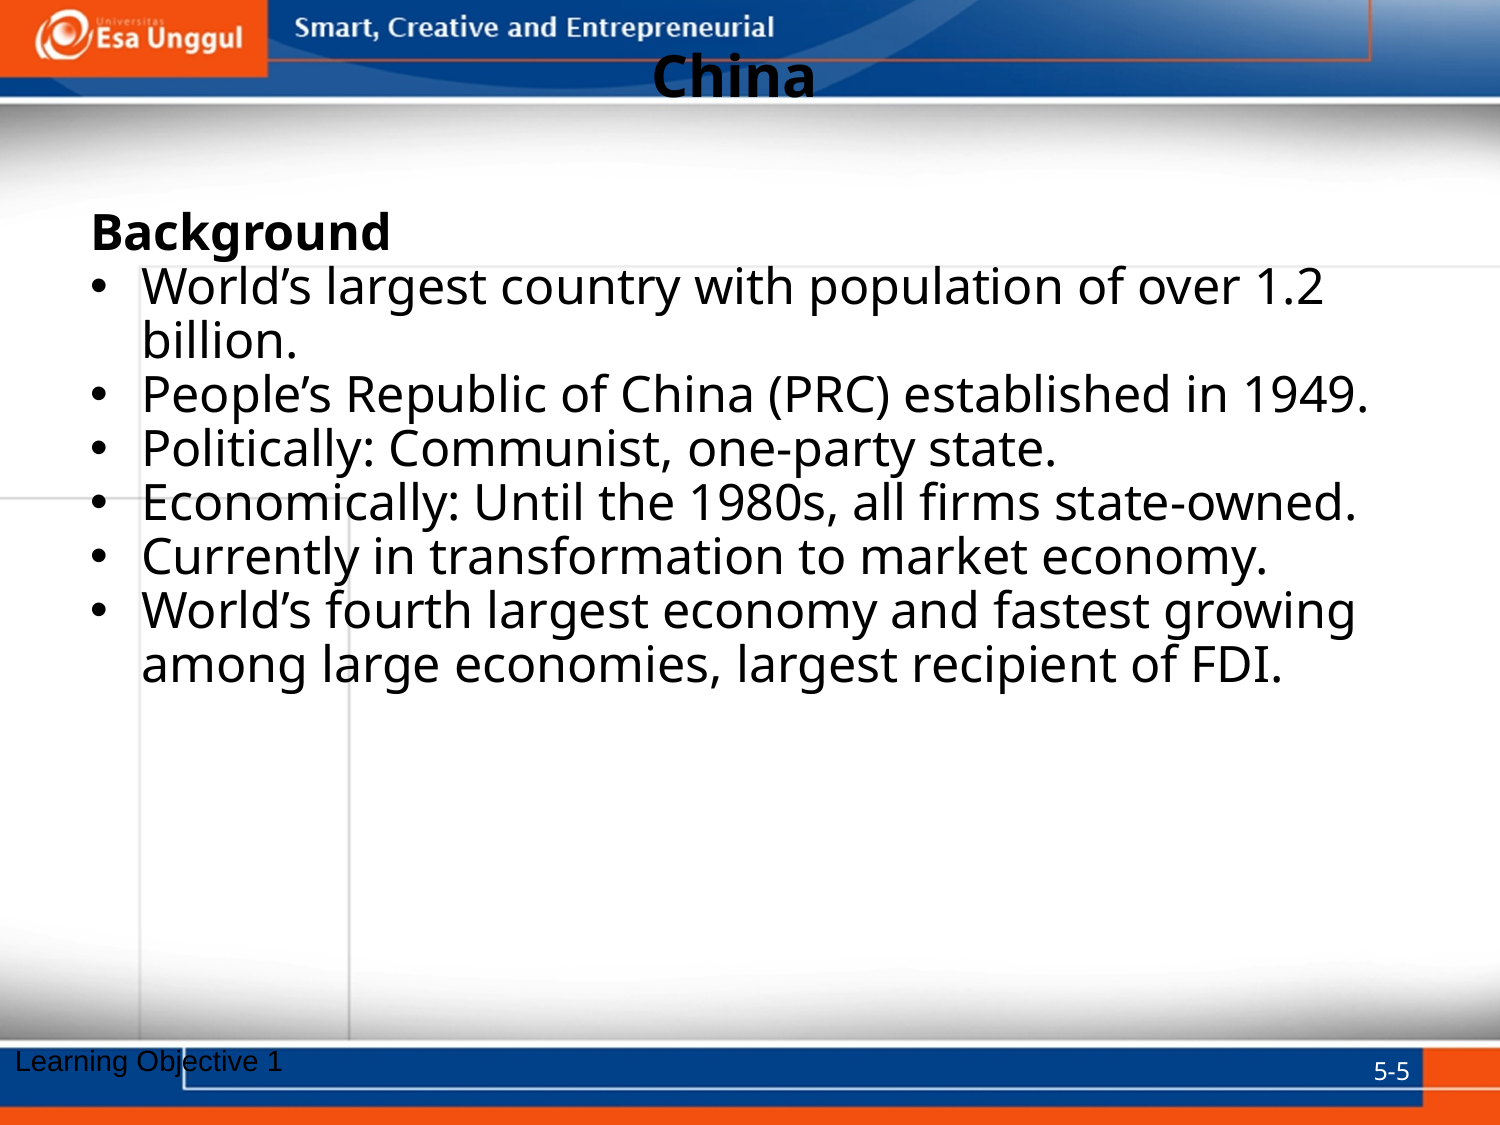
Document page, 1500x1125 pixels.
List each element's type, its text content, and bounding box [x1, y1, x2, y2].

text_box [24, 1074, 1475, 1120]
slide_number 5-5 [1250, 1042, 1425, 1074]
title China [99, 24, 1369, 138]
list Background World’s largest country with population of over 1.2 billion. People’s Republic of China (PRC) established in 1949. Politically: Communist, one-party state. Economically: Until the 1980s, all firms state-owned. Currently in transformation to market economy. World’s fourth largest economy and fastest growing among large economies, largest recipient of FDI. [75, 199, 1400, 825]
text_box Learning Objective 1 [0, 1049, 513, 1083]
picture [0, 0, 1500, 1125]
